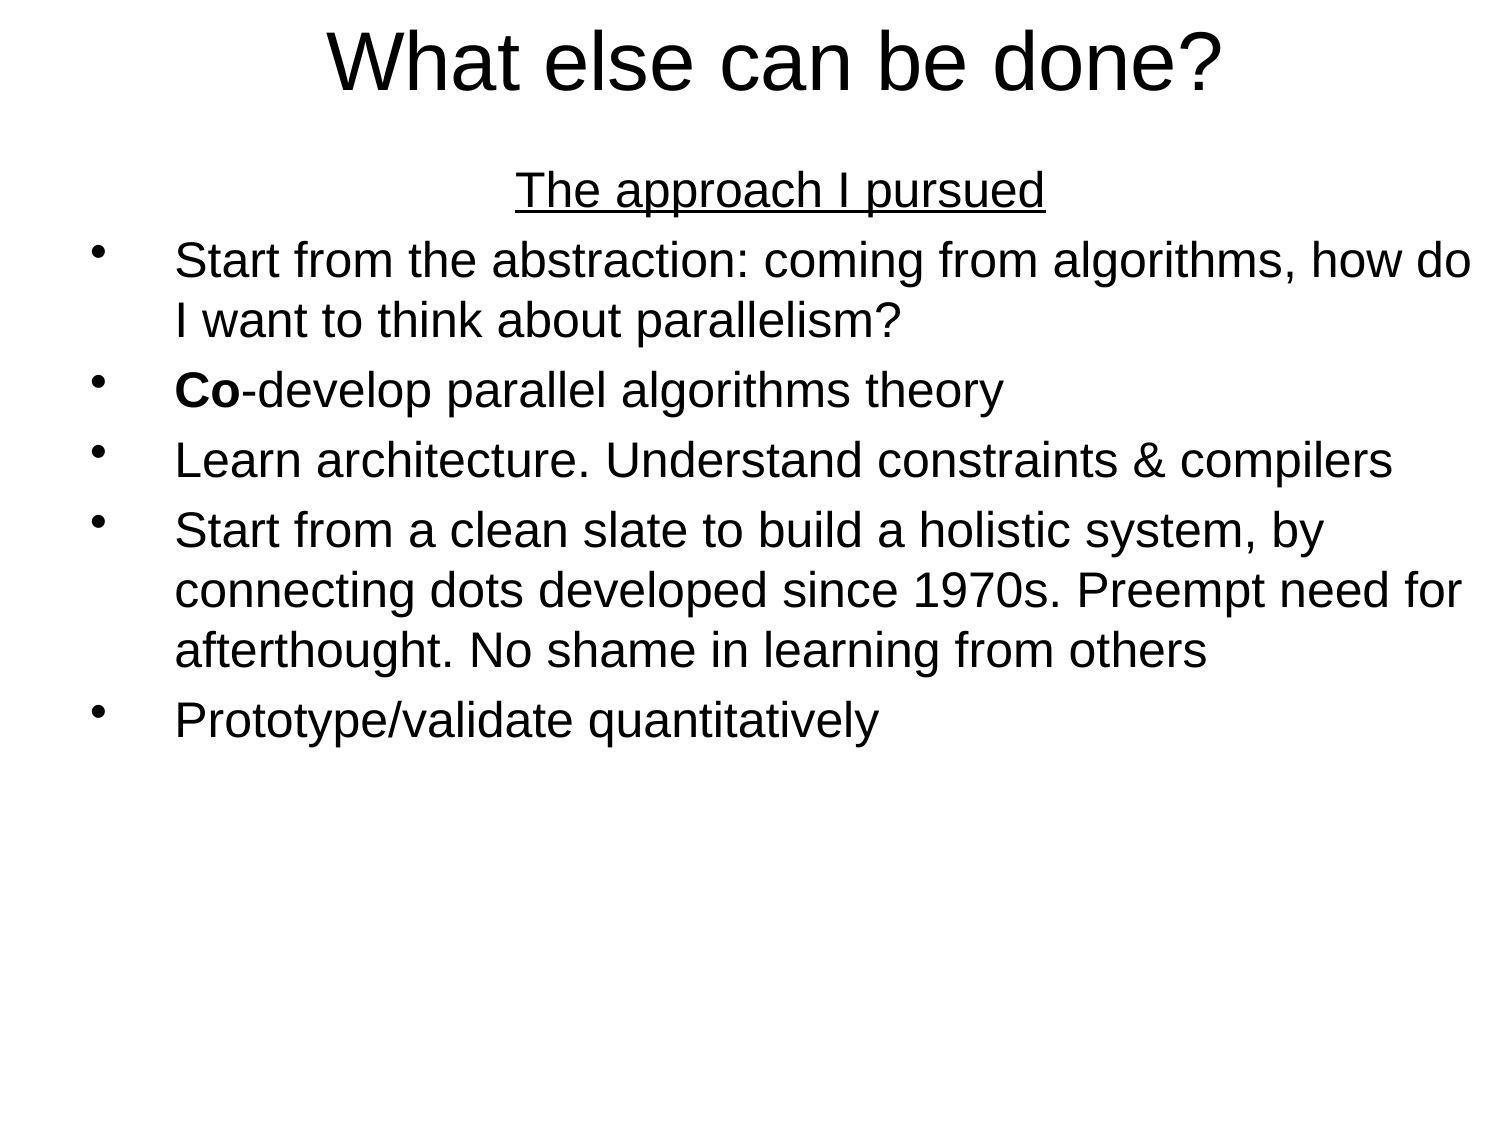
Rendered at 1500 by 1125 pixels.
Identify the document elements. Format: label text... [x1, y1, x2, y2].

list The approach I pursued Start from the abstraction: coming from algorithms, how do I want to think about parallelism? Co-develop parallel algorithms theory Learn architecture. Understand constraints & compilers Start from a clean slate to build a holistic system, by connecting dots developed since 1970s. Preempt need for afterthought. No shame in learning from others Prototype/validate quantitatively [74, 149, 1500, 1006]
text_box What else can be done? [225, 0, 1325, 115]
